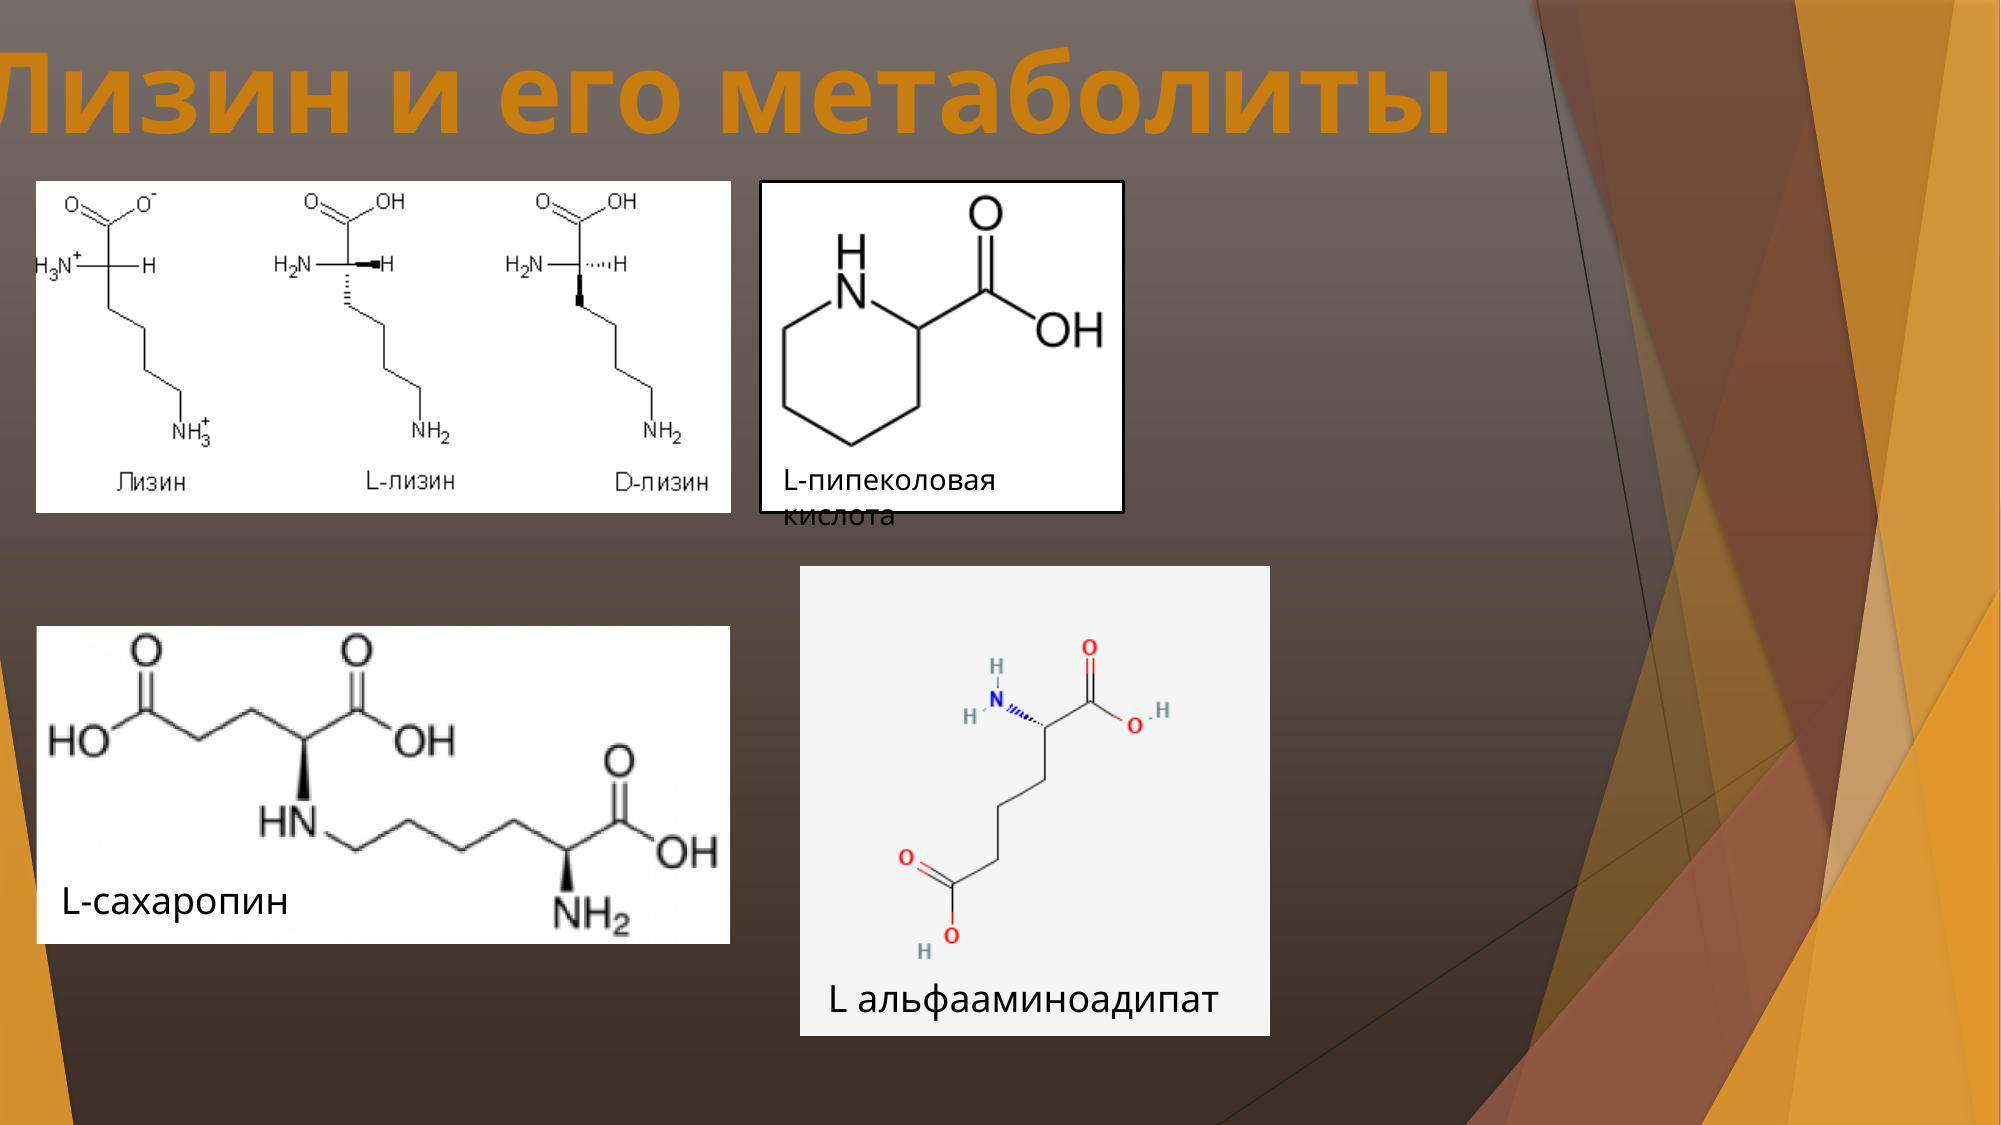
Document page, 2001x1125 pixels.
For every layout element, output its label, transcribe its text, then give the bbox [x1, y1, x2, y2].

text_box [1117, 180, 1125, 453]
text_box [759, 180, 768, 514]
picture [767, 180, 1117, 464]
text_box L-пипеколовая кислота [768, 453, 1131, 539]
picture [800, 566, 1270, 1037]
picture [36, 180, 732, 945]
text_box Лизин и его метаболиты [0, 13, 1502, 164]
